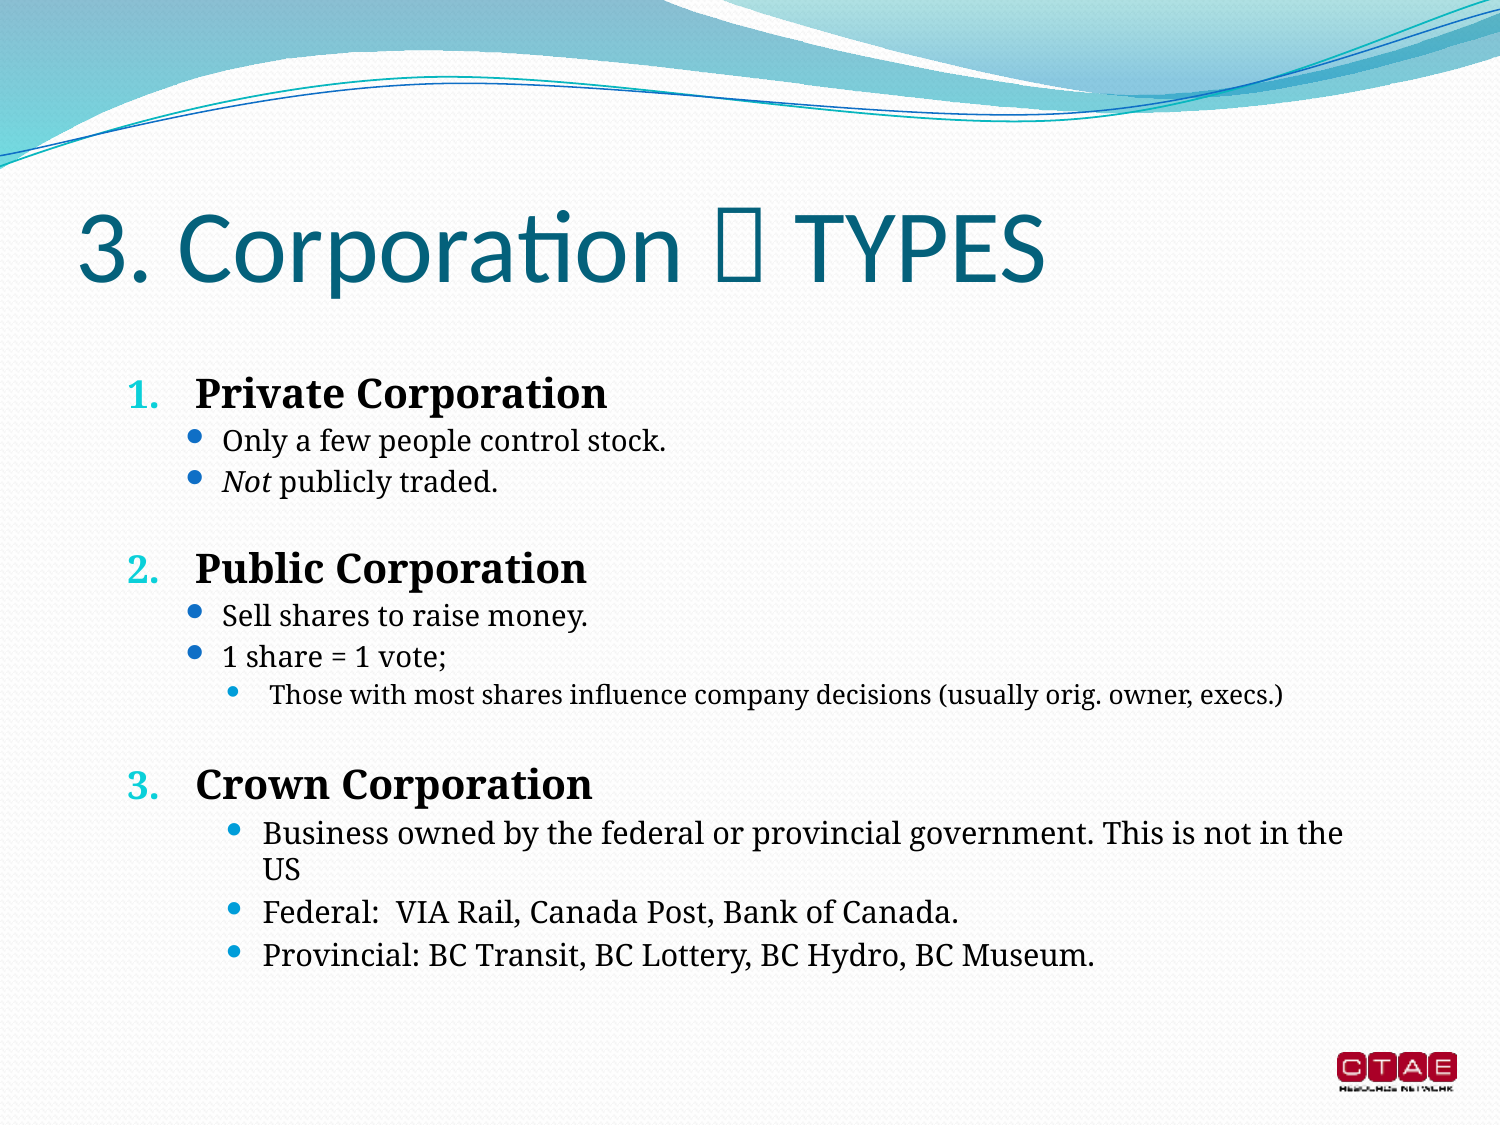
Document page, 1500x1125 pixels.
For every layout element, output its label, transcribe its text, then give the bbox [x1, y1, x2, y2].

title 3. Corporation  TYPES [75, 115, 1425, 303]
list Private Corporation Only a few people control stock. Not publicly traded. Public Corporation Sell shares to raise money. 1 share = 1 vote; Those with most shares influence company decisions (usually orig. owner, execs.) Crown Corporation Business owned by the federal or provincial government. This is not in the US Federal: VIA Rail, Canada Post, Bank of Canada. Provincial: BC Transit, BC Lottery, BC Hydro, BC Museum. [112, 303, 1388, 985]
picture [1337, 1052, 1457, 1101]
